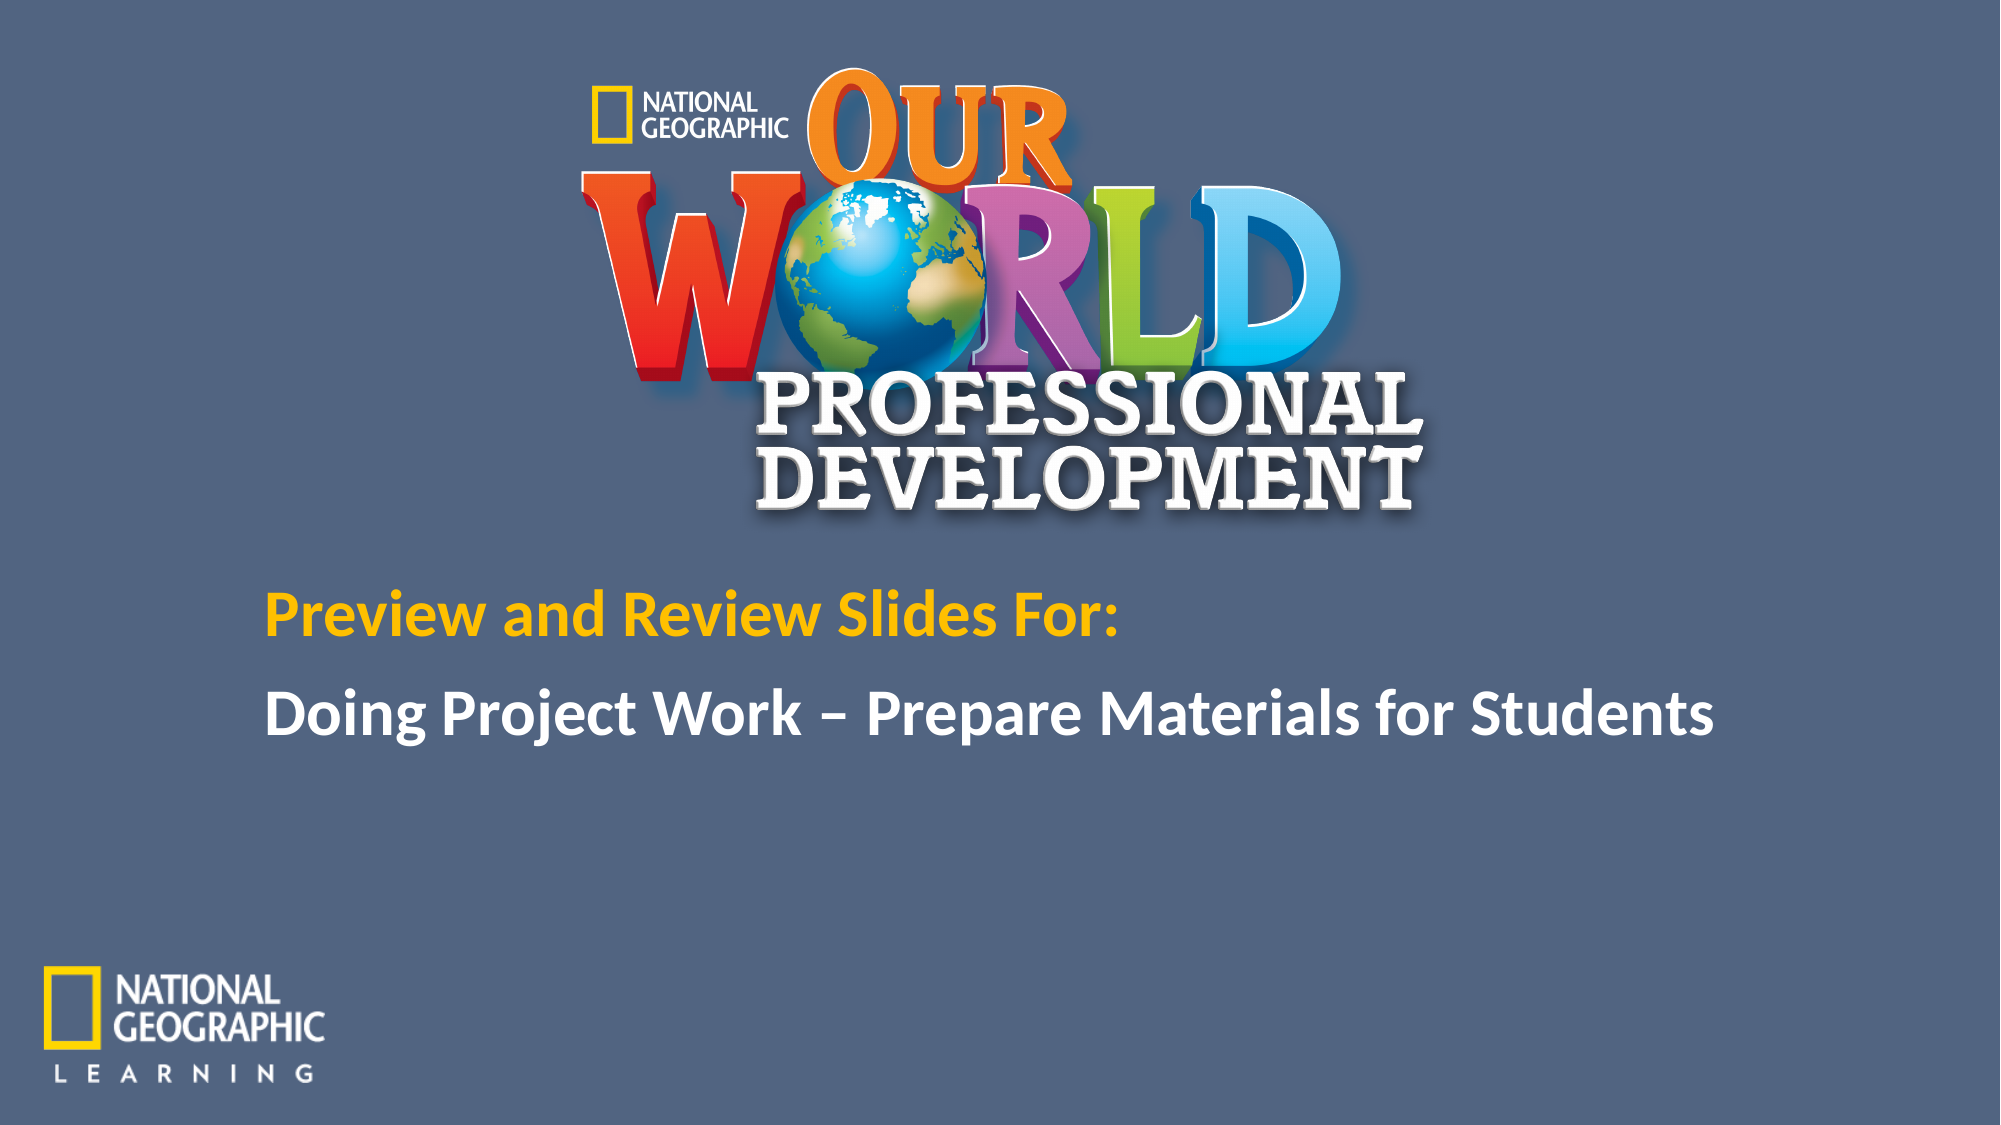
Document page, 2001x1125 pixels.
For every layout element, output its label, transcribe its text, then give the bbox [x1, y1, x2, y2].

picture [43, 966, 325, 1083]
subtitle Doing Project Work – Prepare Materials for Students [249, 661, 1750, 761]
picture [533, 0, 1467, 638]
